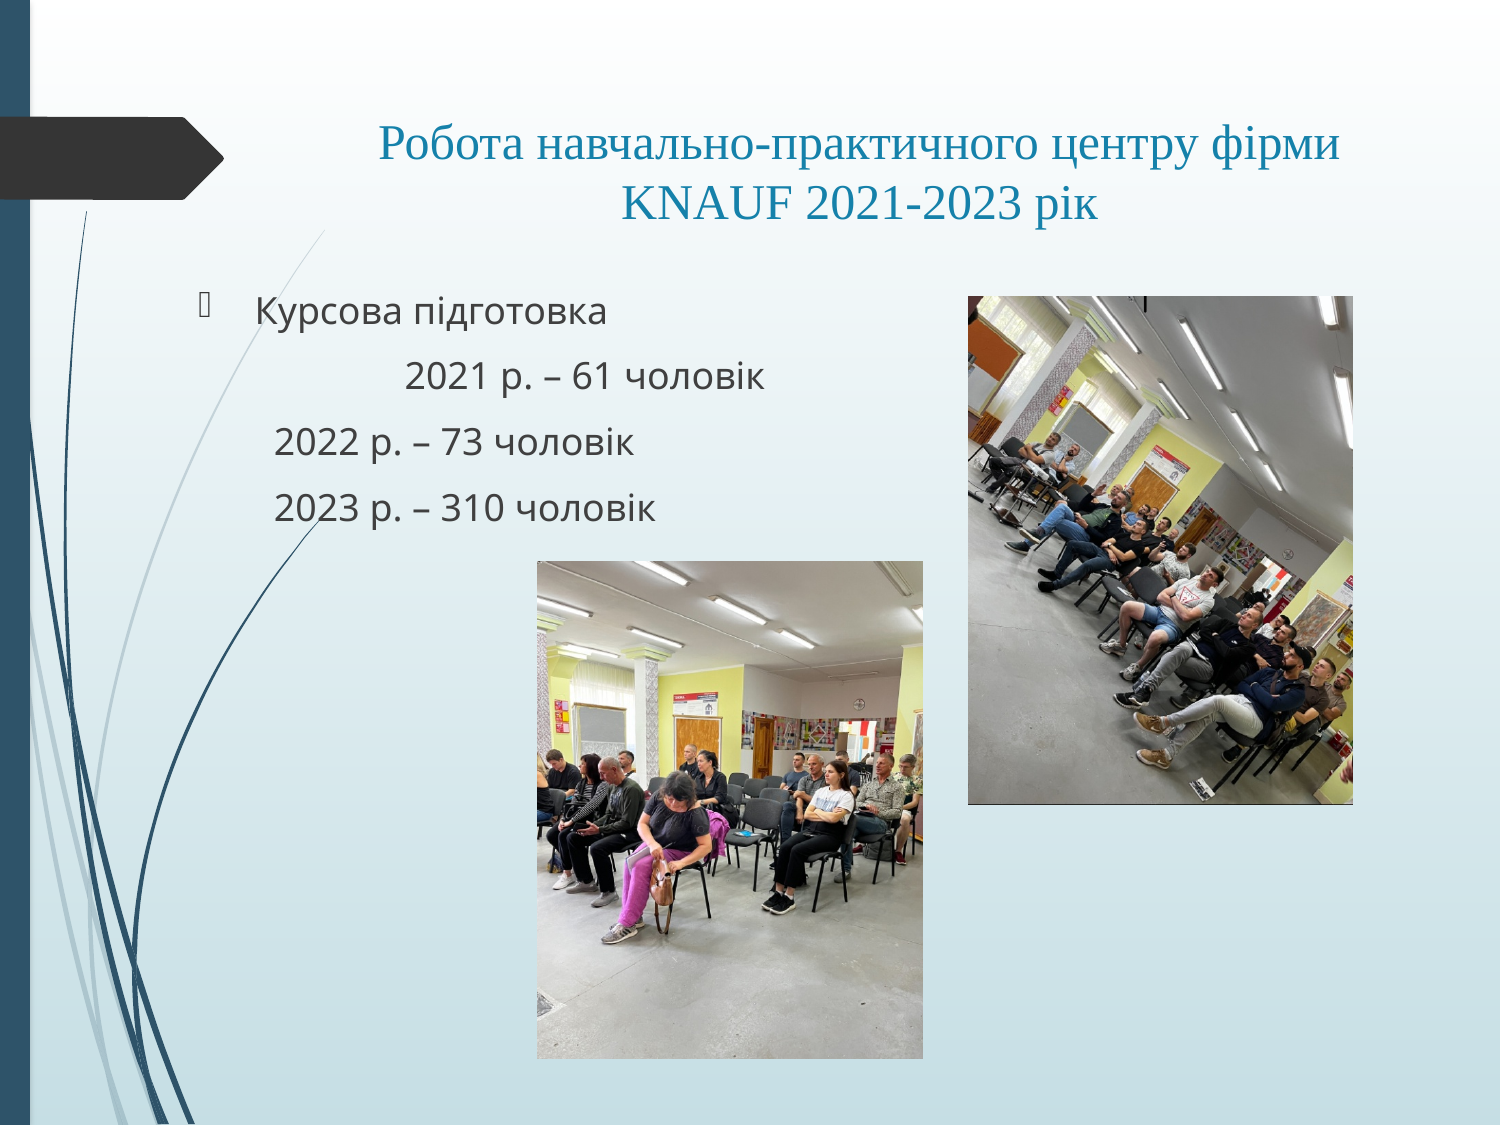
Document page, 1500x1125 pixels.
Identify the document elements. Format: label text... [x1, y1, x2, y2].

picture [967, 296, 1353, 805]
title Робота навчально-практичного центру фірми KNAUF 2021-2023 рік [319, 102, 1400, 313]
list Курсова підготовка 2021 р. – 61 чоловік 2022 р. – 73 чоловік 2023 р. – 310 чоловік [183, 279, 1265, 899]
picture [537, 561, 923, 1059]
